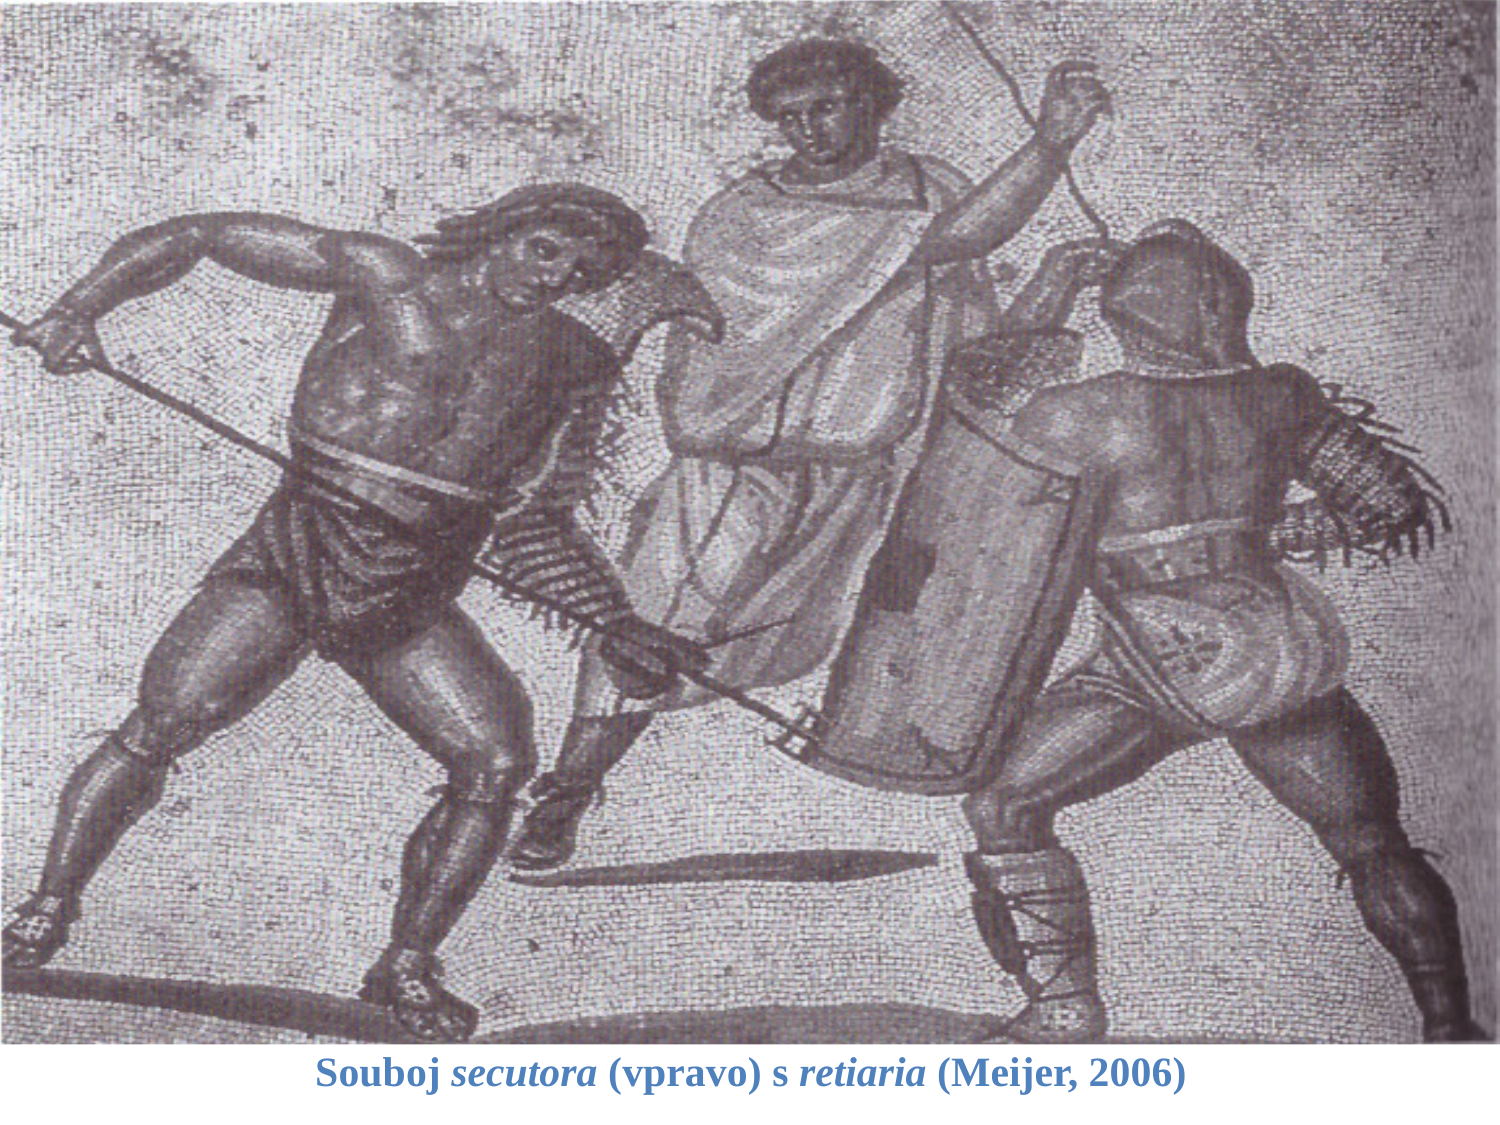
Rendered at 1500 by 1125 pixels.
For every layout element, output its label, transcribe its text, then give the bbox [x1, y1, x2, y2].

picture [0, 0, 1500, 1045]
text_box Souboj secutora (vpravo) s retiaria (Meijer, 2006) [1, 1051, 1500, 1125]
